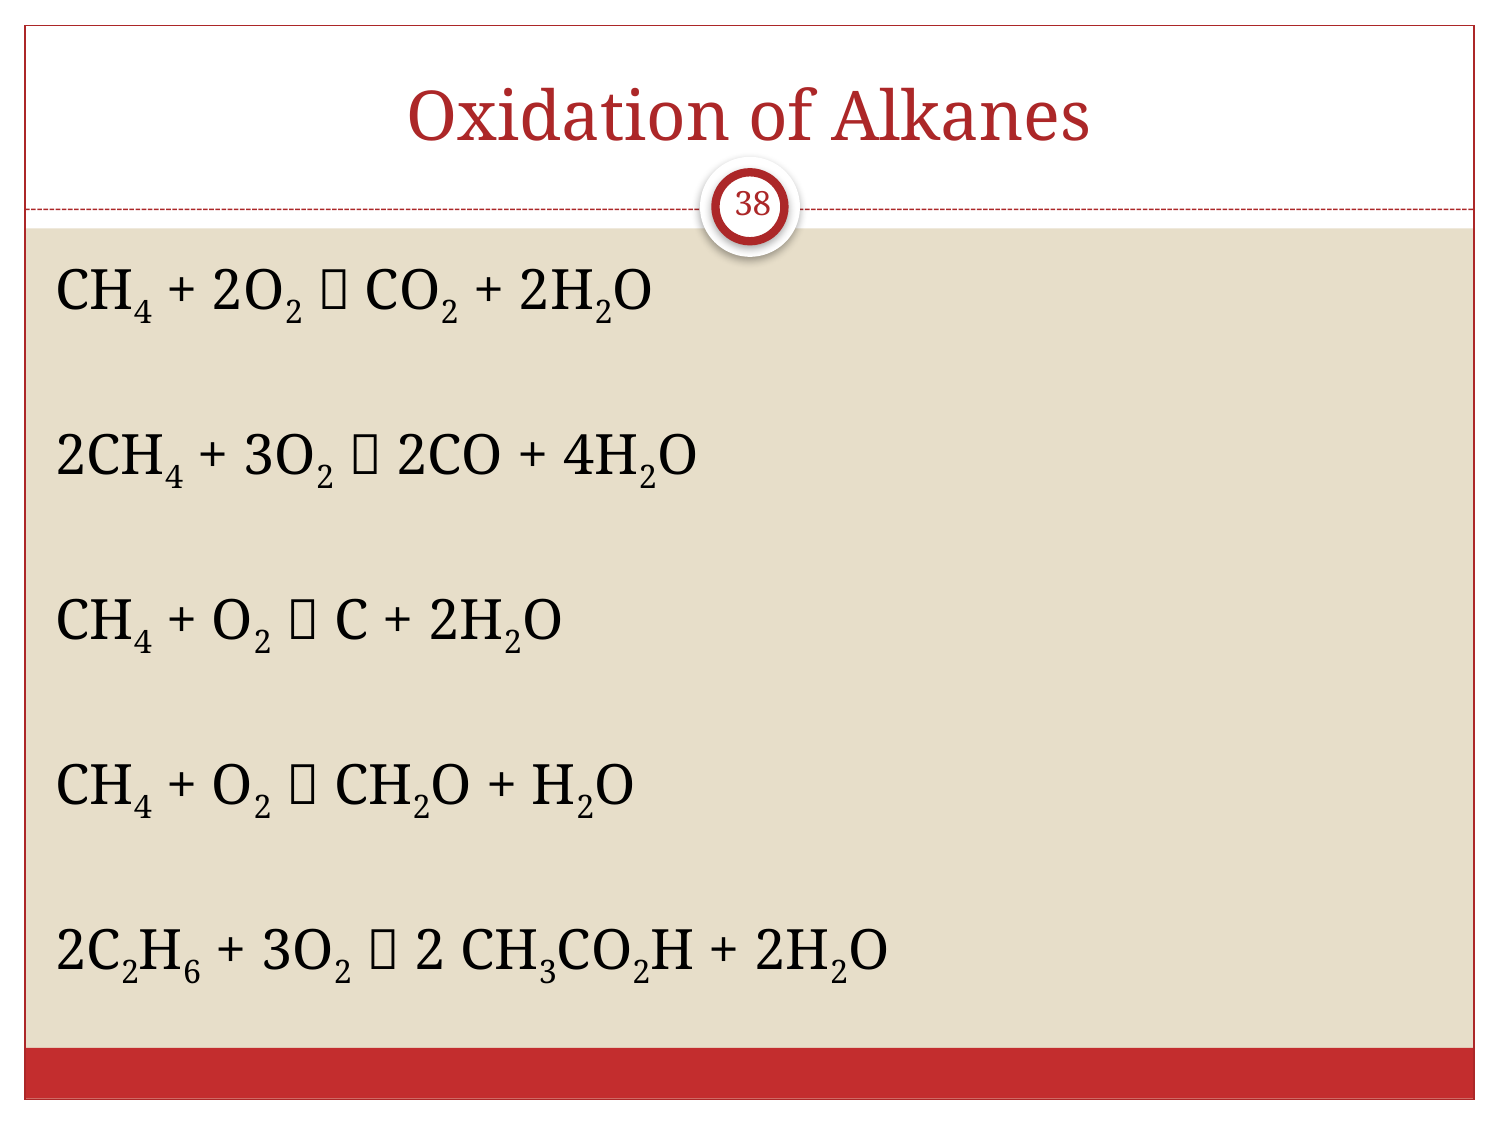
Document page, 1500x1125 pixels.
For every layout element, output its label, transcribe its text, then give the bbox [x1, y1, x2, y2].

list CH4 + 2O2  CO2 + 2H2O 2CH4 + 3O2  2CO + 4H2O CH4 + O2  C + 2H2O CH4 + O2  CH2O + H2O 2C2H6 + 3O2  2 CH3CO2H + 2H2O [40, 246, 1445, 1001]
title Oxidation of Alkanes [49, 37, 1450, 162]
slide_number 38 [715, 168, 791, 241]
